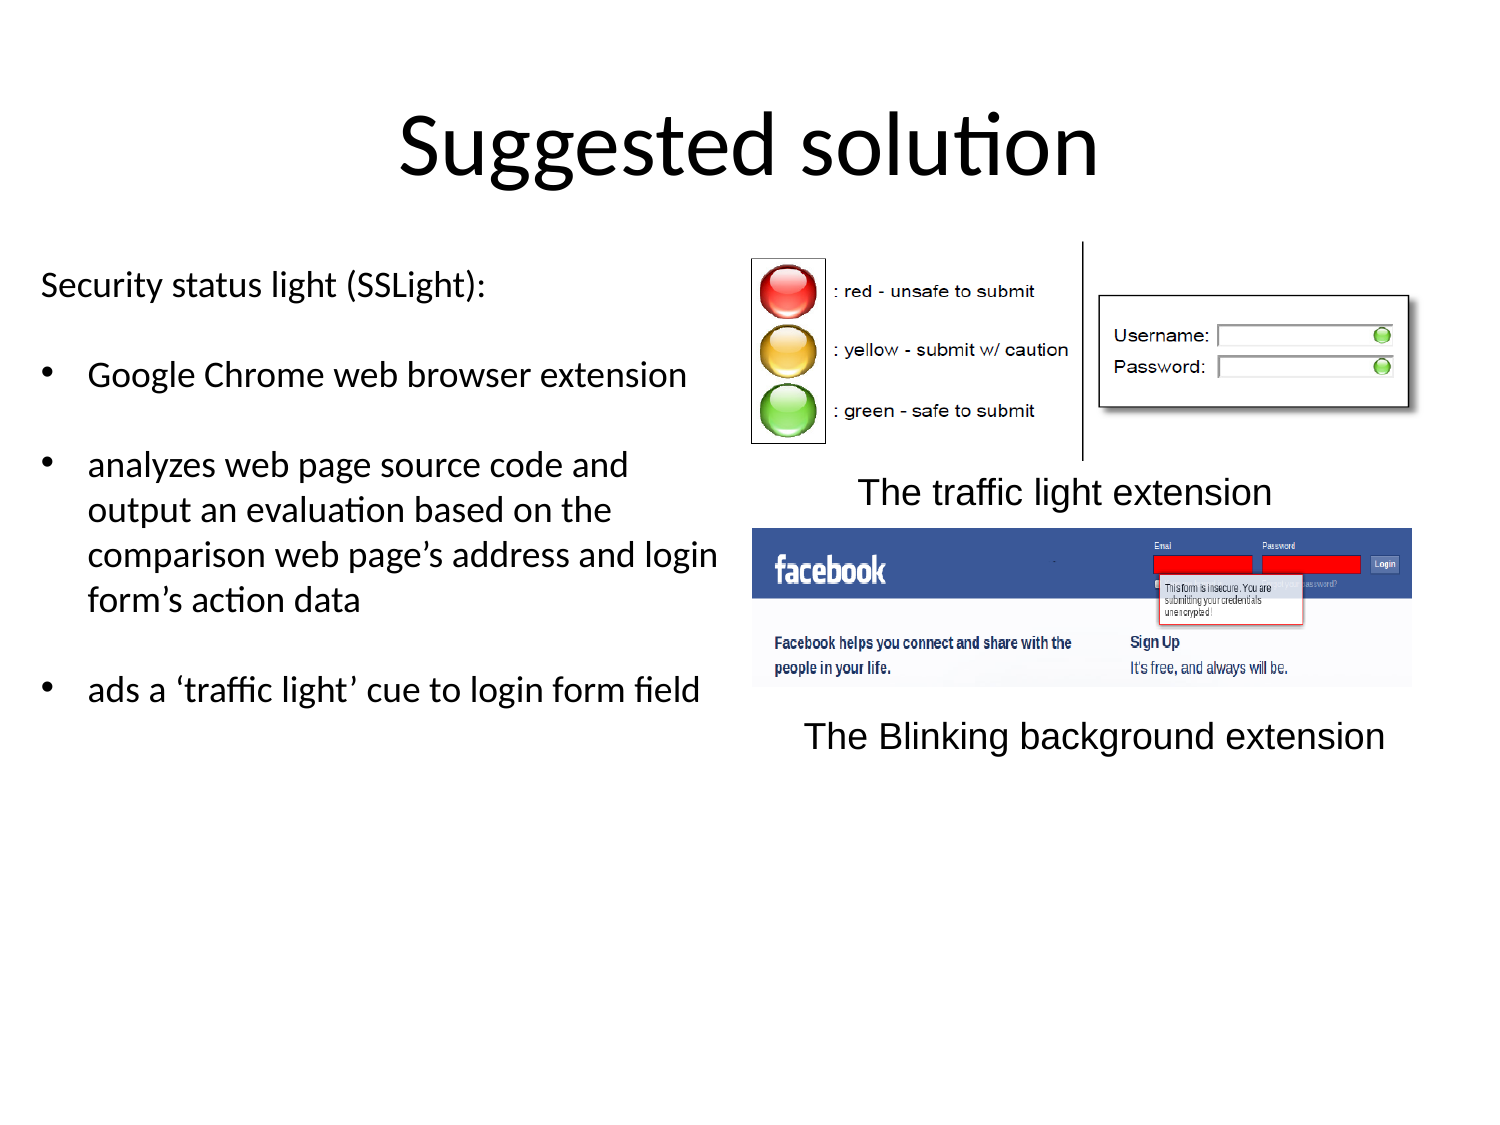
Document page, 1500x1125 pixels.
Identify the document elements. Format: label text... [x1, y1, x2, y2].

picture [702, 225, 1448, 461]
picture [749, 520, 1418, 687]
text_box The Blinking background extension [772, 704, 1417, 770]
text_box Security status light (SSLight): Google Chrome web browser extension analyzes web page source code and output an evaluation based on the comparison web page’s address and login form’s action data ads a ‘traffic light’ cue to login form field [25, 252, 750, 995]
text_box The traffic light extension [767, 469, 1364, 519]
text_box Suggested solution [74, 45, 1425, 233]
